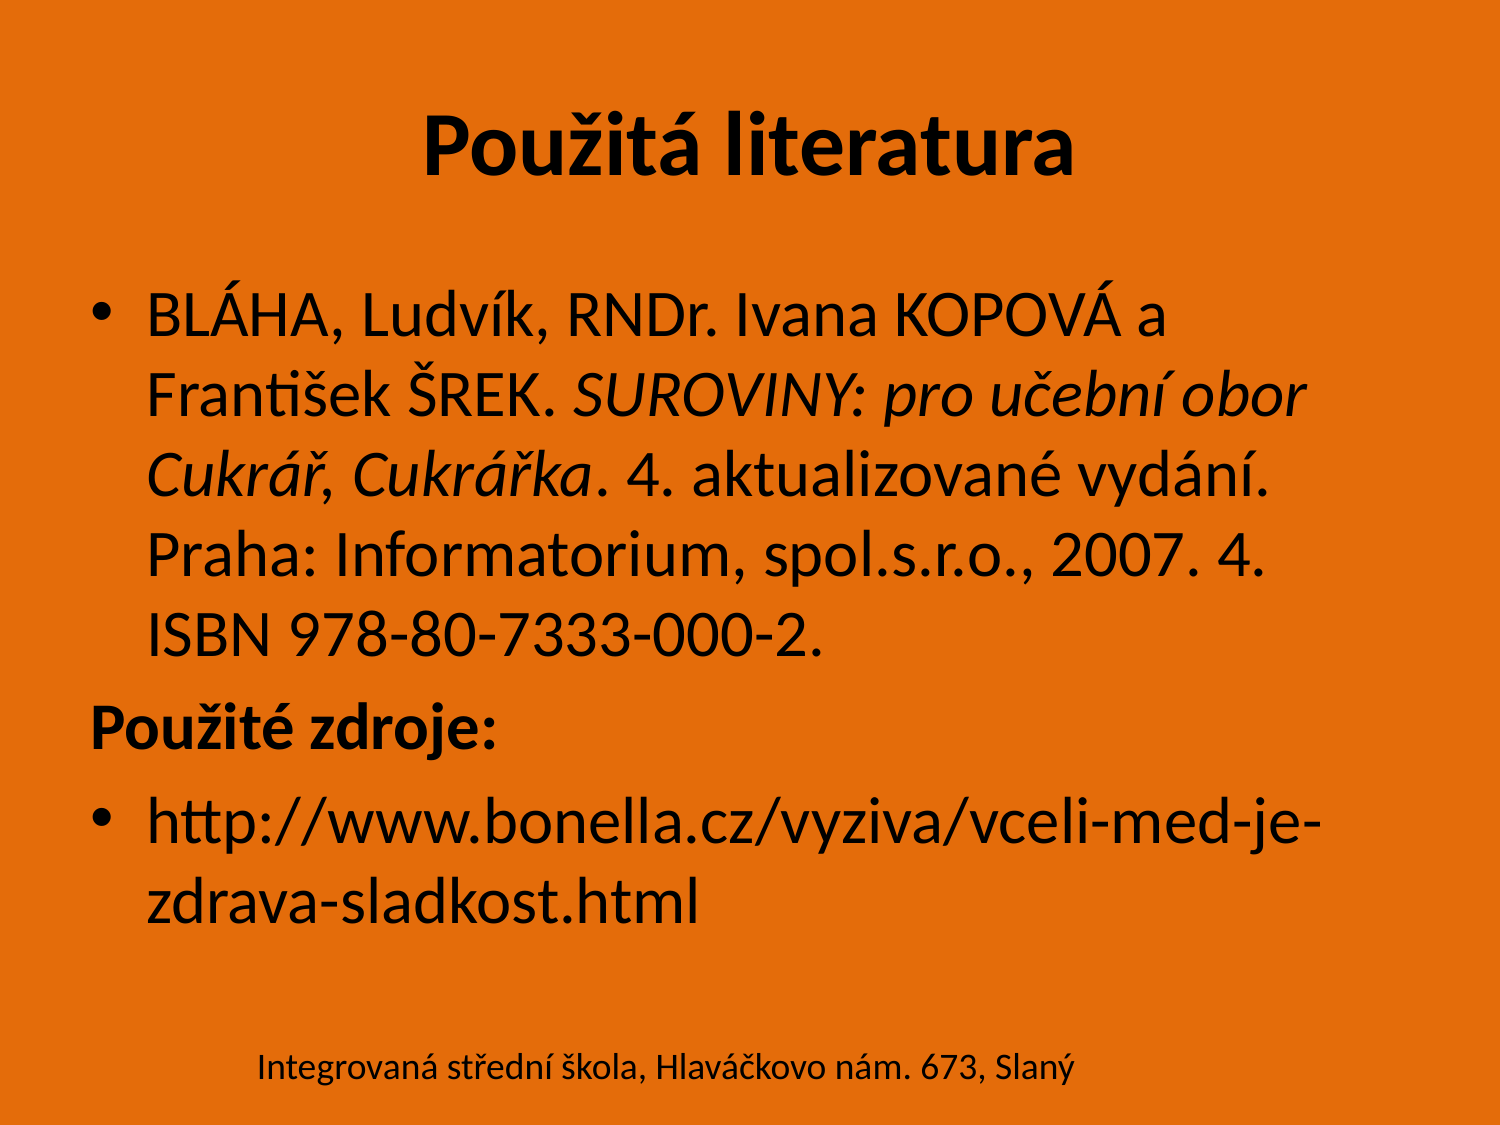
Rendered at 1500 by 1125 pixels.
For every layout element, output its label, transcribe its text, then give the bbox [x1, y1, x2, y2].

list BLÁHA, Ludvík, RNDr. Ivana KOPOVÁ a František ŠREK. SUROVINY: pro učební obor Cukrář, Cukrářka. 4. aktualizované vydání. Praha: Informatorium, spol.s.r.o., 2007. 4. ISBN 978-80-7333-000-2. Použité zdroje: http://www.bonella.cz/vyziva/vceli-med-je-zdrava-sladkost.html [75, 262, 1425, 1005]
text_box Integrovaná střední škola, Hlaváčkovo nám. 673, Slaný [242, 1034, 1353, 1095]
title Použitá literatura [75, 45, 1425, 233]
